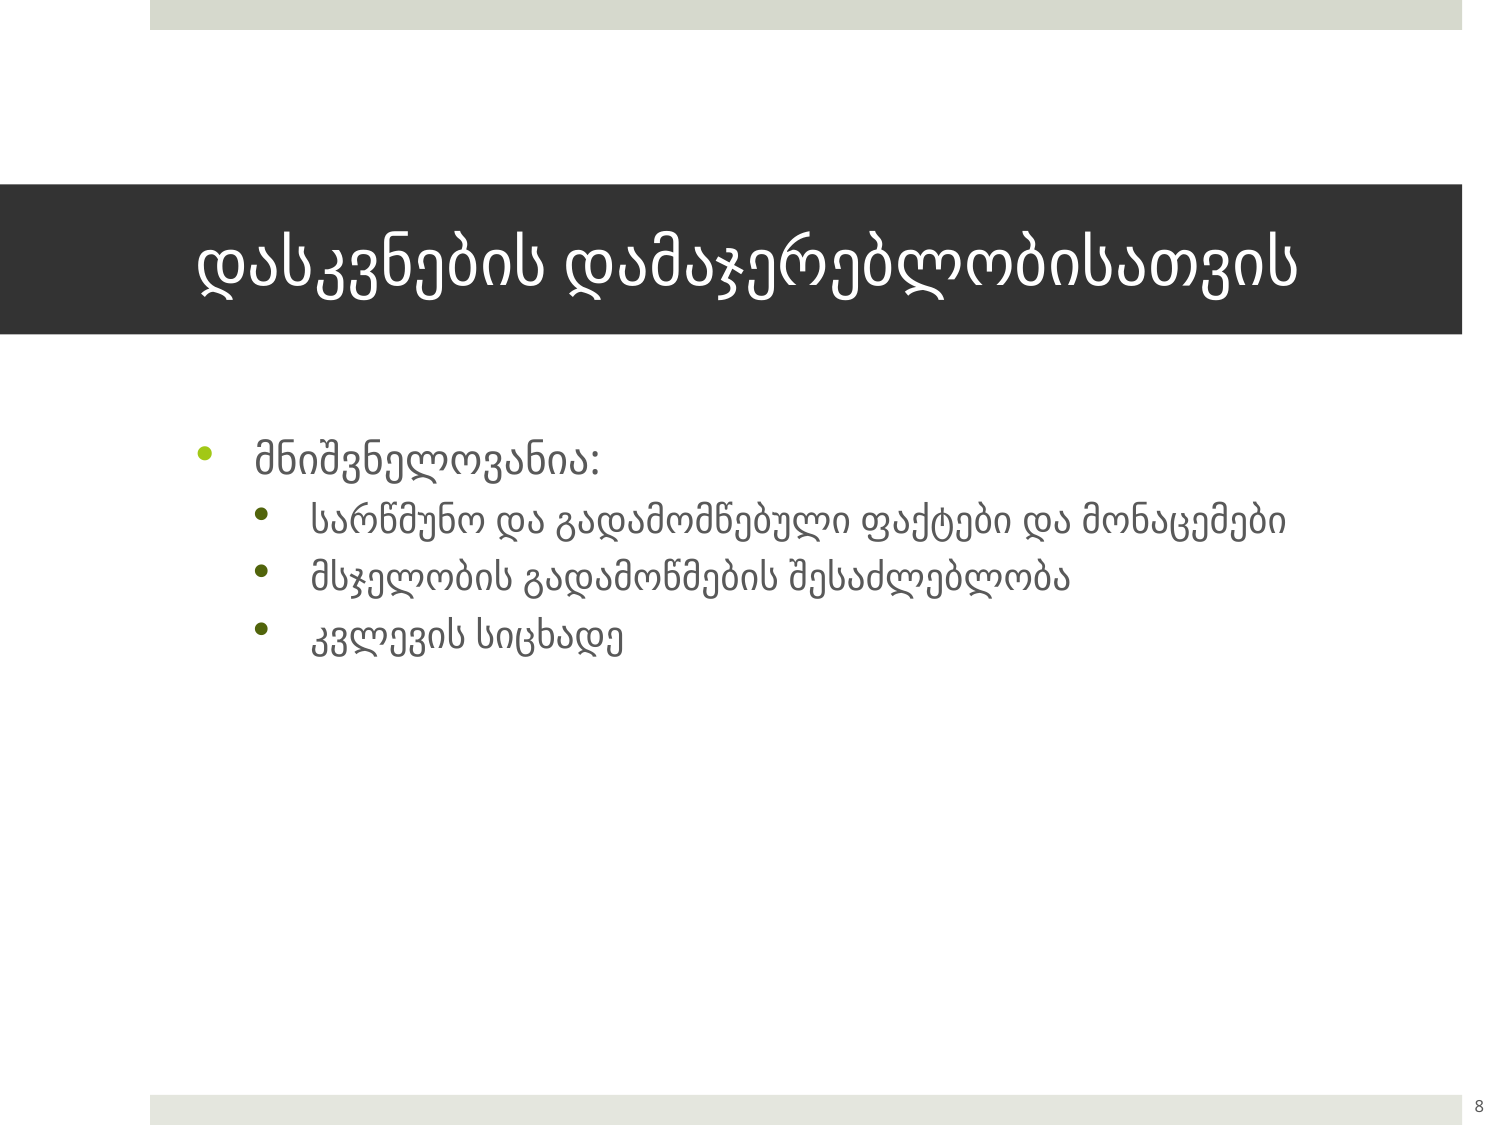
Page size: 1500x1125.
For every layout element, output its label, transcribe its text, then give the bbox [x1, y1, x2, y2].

list მნიშვნელოვანია: სარწმუნო და გადამომწებული ფაქტები და მონაცემები მსჯელობის გადამოწმების შესაძლებლობა კვლევის სიცხადე [182, 425, 1432, 1028]
slide_number 8 [1441, 1077, 1500, 1125]
title დასკვნების დამაჯერებლობისათვის [0, 184, 1463, 335]
